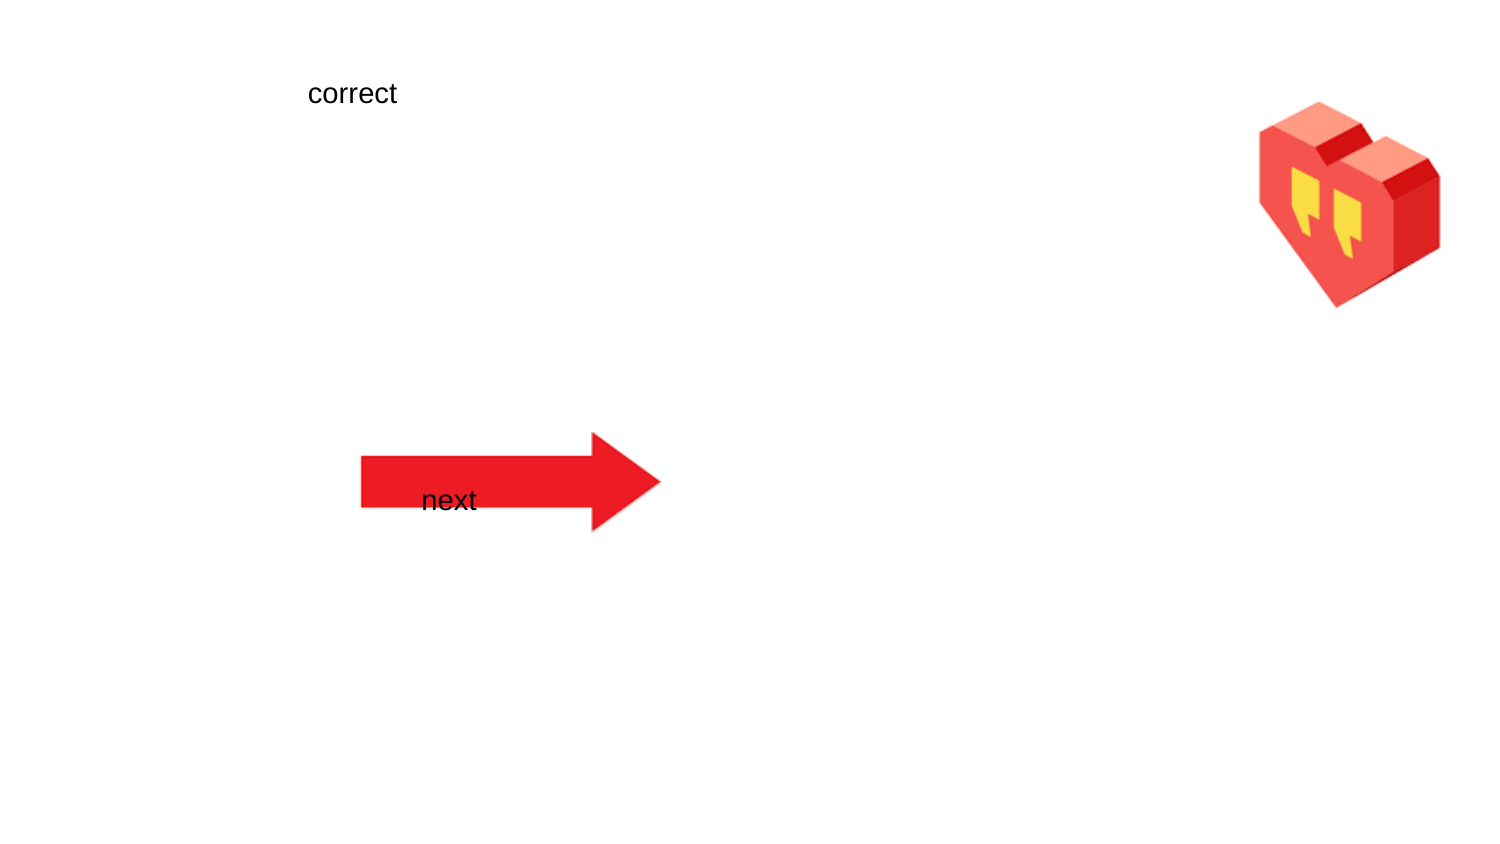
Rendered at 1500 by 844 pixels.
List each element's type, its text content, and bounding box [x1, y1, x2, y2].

picture [335, 305, 688, 659]
text_box correct [292, 59, 1194, 143]
picture [1199, 0, 1500, 412]
